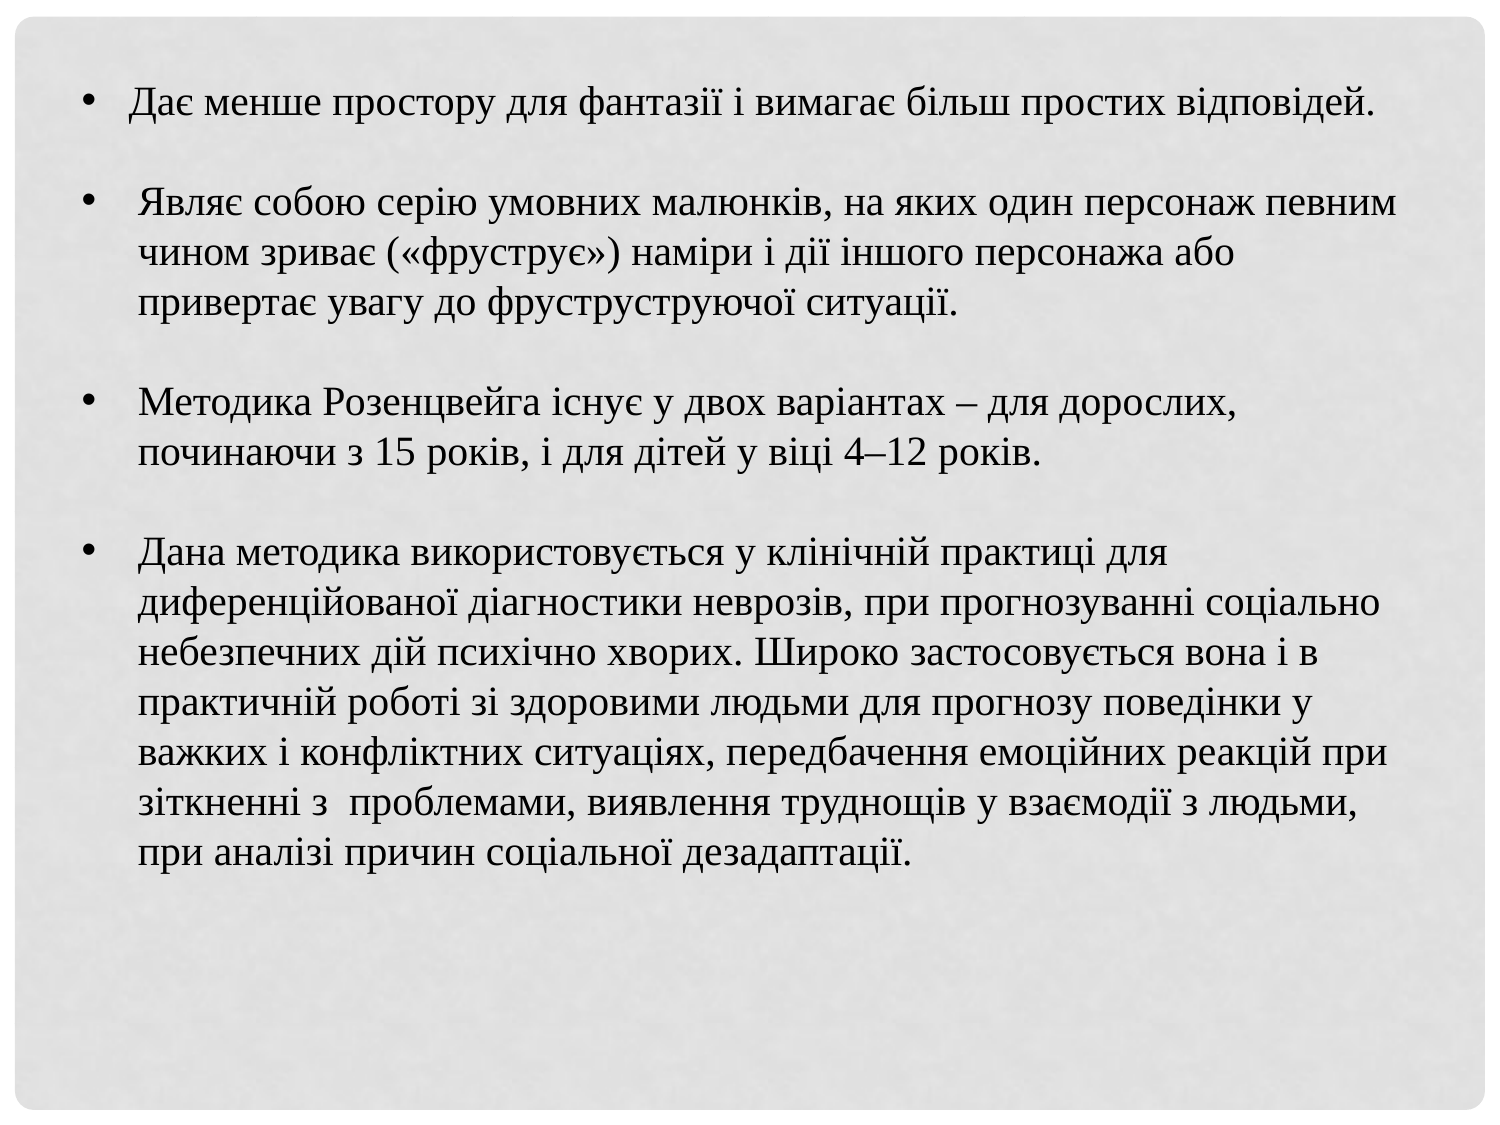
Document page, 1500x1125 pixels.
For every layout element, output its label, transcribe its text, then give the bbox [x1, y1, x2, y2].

text_box Дає менше простору для фантазії і вимагає більш простих відповідей. Являє собою серію умовних малюнків, на яких один персонаж певним чином зриває («фруструє») наміри і дії іншого персонажа або привертає увагу до фруструструючої ситуації. Методика Розенцвейга існує у двох варіантах – для дорослих, починаючи з 15 років, і для дітей у віці 4–12 років. Дана методика використовується у клінічній практиці для диференційованої діагностики неврозів, при прогнозуванні соціально небезпечних дій психічно хворих. Широко застосовується вона і в практичній роботі зі здоровими людьми для прогнозу поведінки у важких і конфліктних ситуаціях, передбачення емоційних реакцій при зіткненні з проблемами, виявлення труднощів у взаємодії з людьми, при аналізі причин соціальної дезадаптації. [66, 66, 1438, 882]
